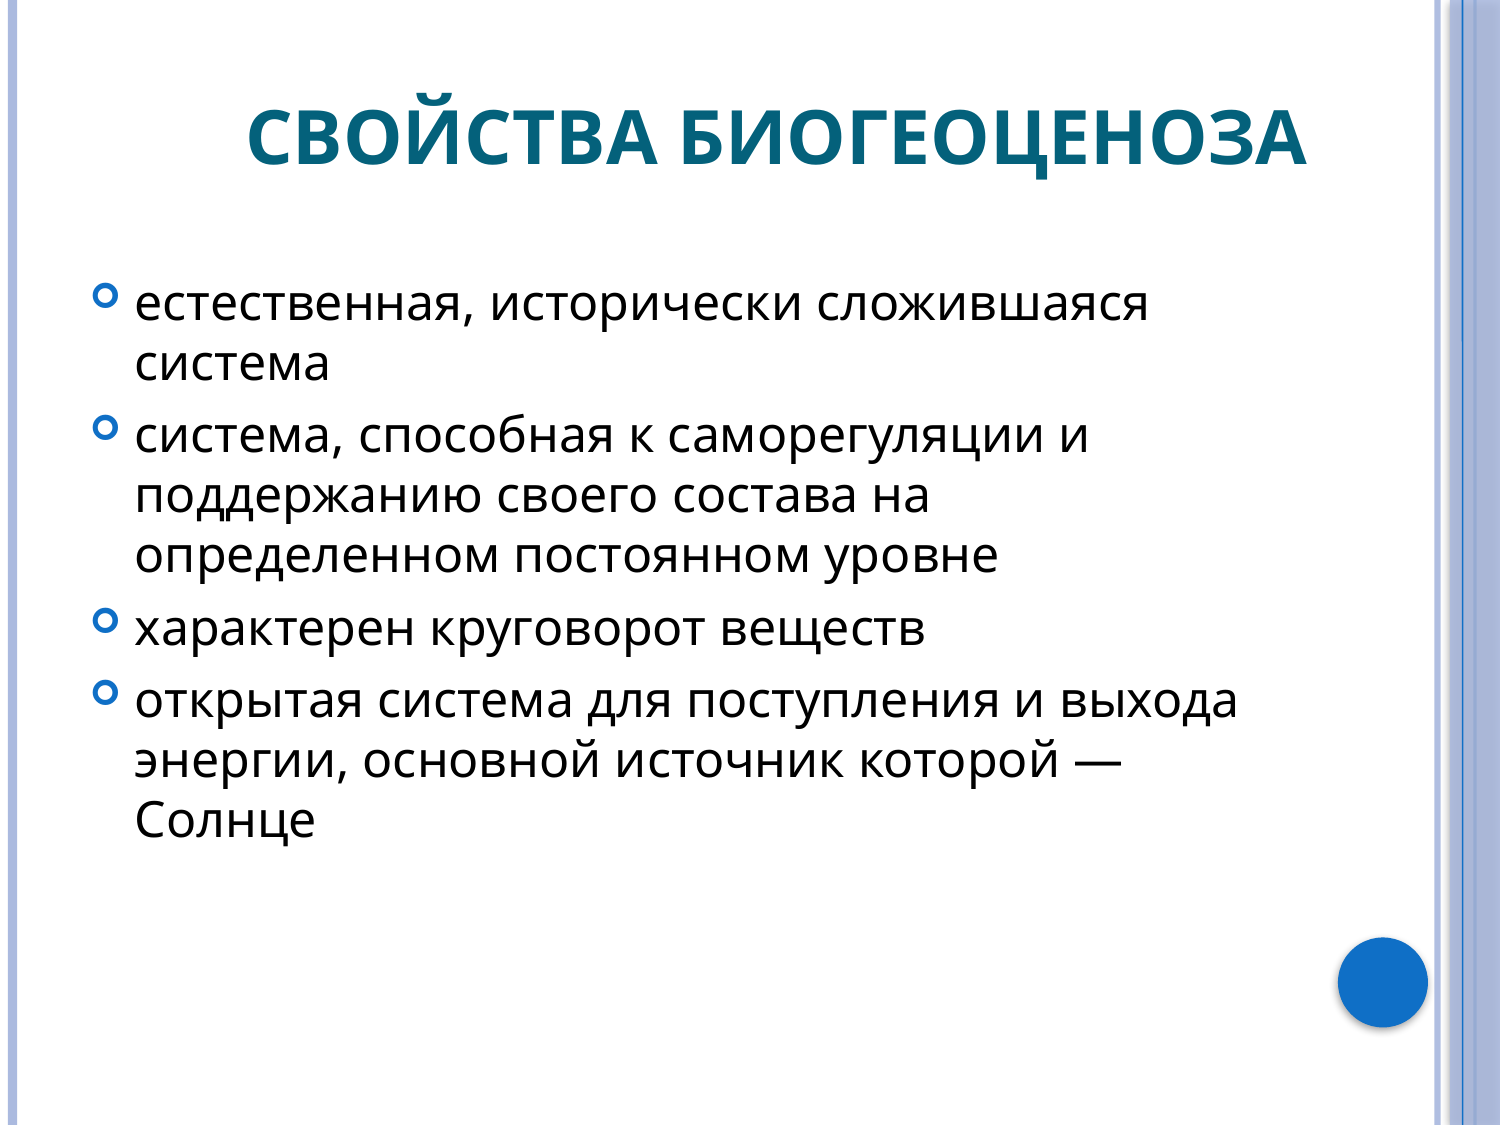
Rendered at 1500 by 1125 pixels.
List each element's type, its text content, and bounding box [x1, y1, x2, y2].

title Свойства Биогеоценоза [230, 0, 1456, 188]
list естественная, исторически сложившаяся система система, способная к саморегуляции и поддержанию своего состава на определенном постоянном уровне характерен круговорот веществ открытая система для поступления и выхода энергии, основной источник которой — Солнце [75, 262, 1300, 1062]
